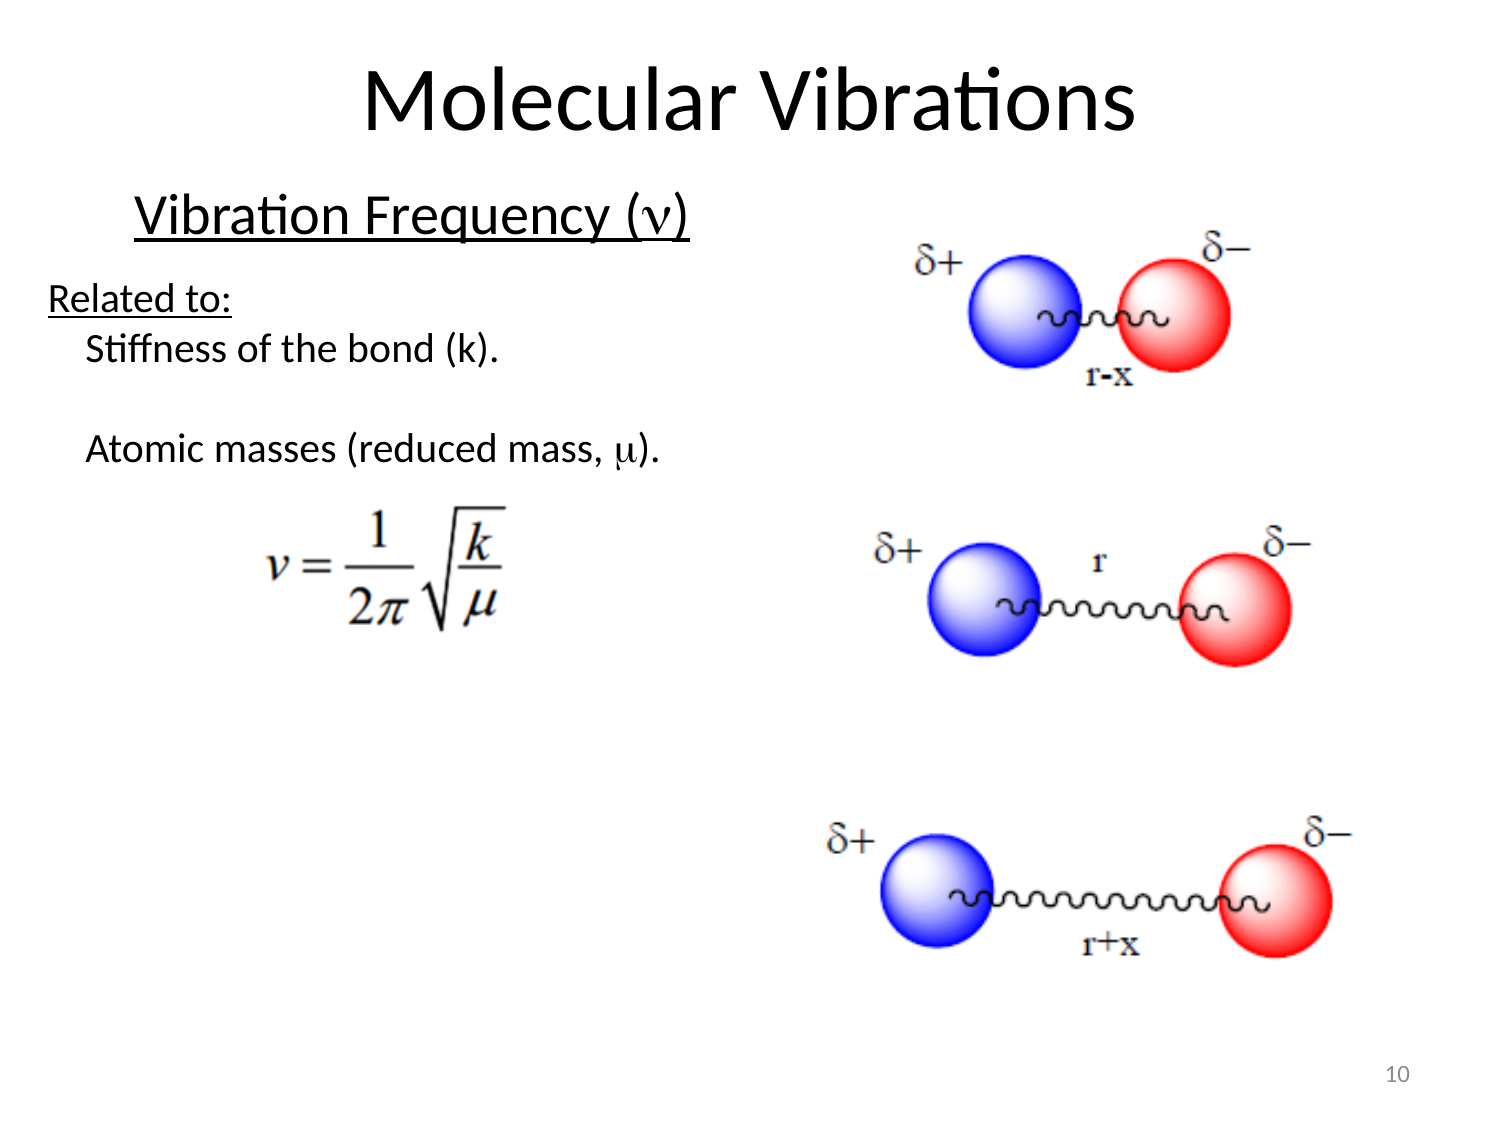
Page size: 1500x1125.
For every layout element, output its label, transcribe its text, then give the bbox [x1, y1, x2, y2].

text_box Related to: Stiffness of the bond (k). Atomic masses (reduced mass, m). [33, 263, 748, 479]
picture [808, 209, 1376, 1007]
picture [253, 483, 518, 647]
slide_number 10 [1074, 1042, 1425, 1103]
text_box Vibration Frequency (n) [111, 168, 713, 254]
title Molecular Vibrations [75, 0, 1425, 188]
